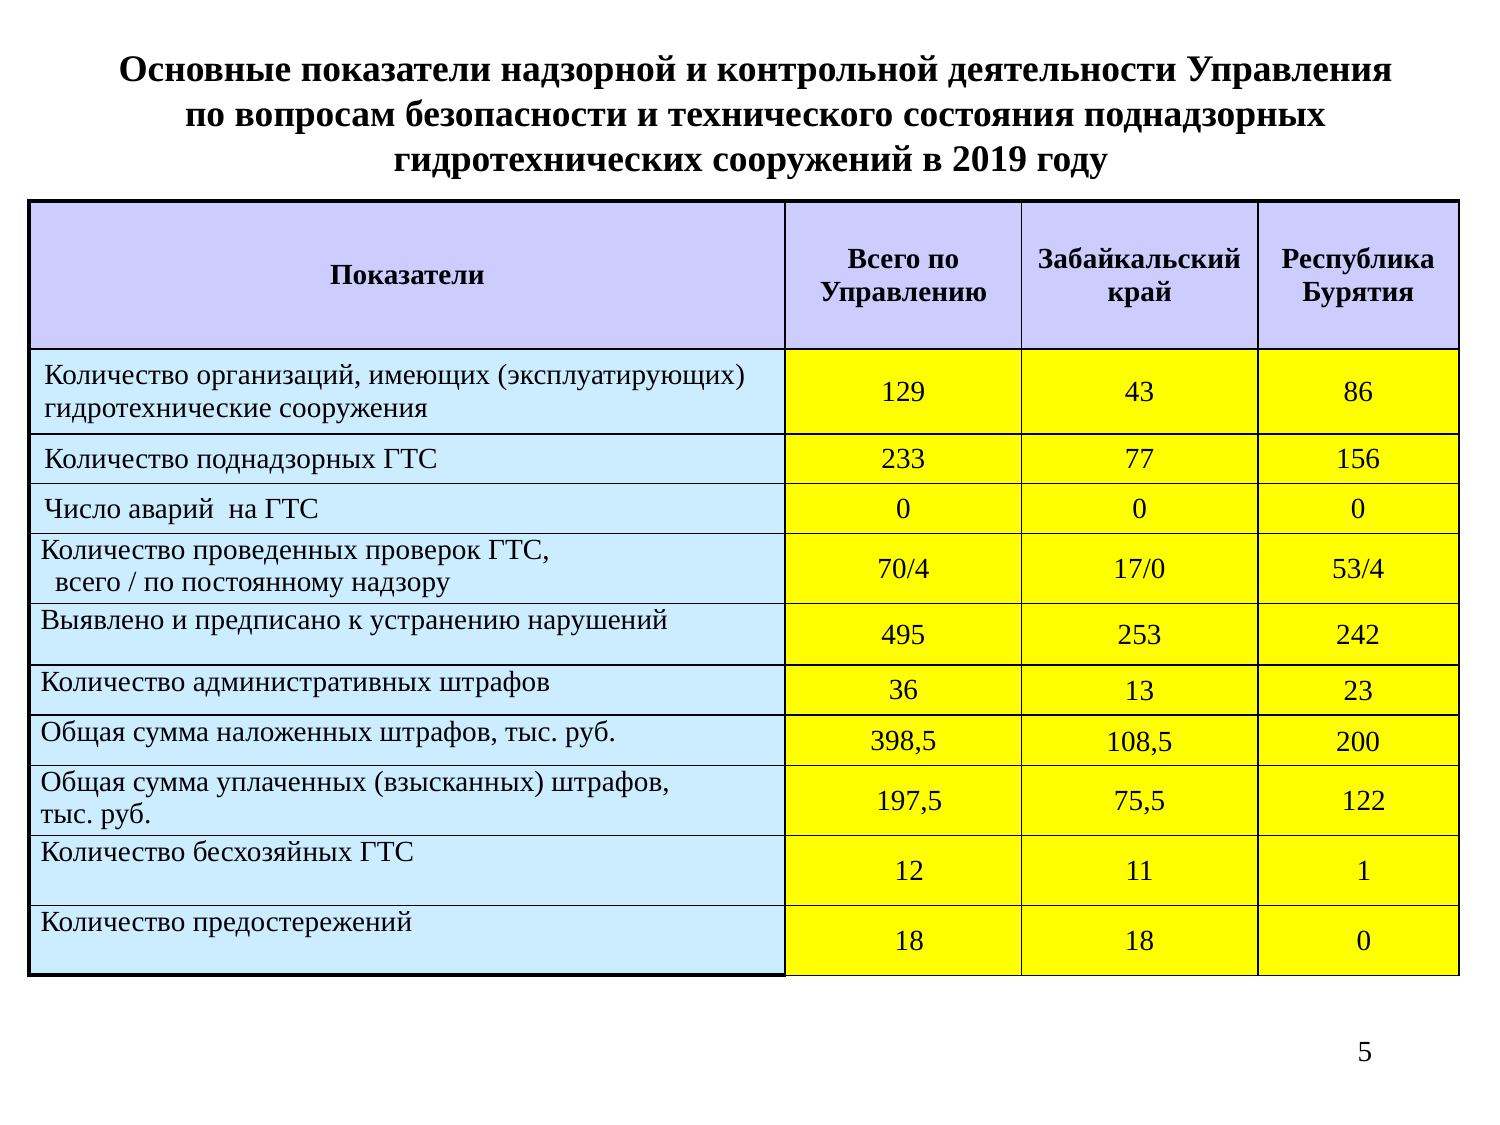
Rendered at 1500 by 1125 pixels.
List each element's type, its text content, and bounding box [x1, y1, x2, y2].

table_cell 398,5 [786, 716, 1021, 765]
table_cell Количество организаций, имеющих (эксплуатирующих) гидротехнические сооружения [31, 350, 784, 433]
table_header Забайкальский край [1022, 203, 1257, 348]
table_cell 233 [786, 435, 1021, 483]
table_cell 156 [1259, 435, 1458, 483]
slide_number 5 [1074, 1024, 1388, 1101]
table_header Показатели [31, 203, 784, 348]
table_cell 23 [1259, 666, 1458, 714]
table_cell 122 [1259, 766, 1458, 835]
table_cell 70/4 [786, 534, 1021, 603]
table_cell 197,5 [786, 766, 1021, 835]
table_cell 12 [786, 836, 1021, 905]
table_cell Количество поднадзорных ГТС [31, 435, 784, 483]
table_cell 1 [1259, 836, 1458, 905]
table_cell 53/4 [1259, 534, 1458, 603]
table_cell Количество предостережений [31, 906, 784, 973]
table_cell Выявлено и предписано к устранению нарушений [31, 604, 784, 664]
table_cell 75,5 [1022, 766, 1257, 835]
table_cell 18 [786, 906, 1021, 975]
table_cell Количество проведенных проверок ГТС, всего / по постоянному надзору [31, 534, 784, 603]
table_cell 0 [1259, 484, 1458, 533]
table_cell Количество административных штрафов [31, 666, 784, 714]
table_cell 86 [1259, 350, 1458, 433]
table_cell Количество бесхозяйных ГТС [31, 836, 784, 905]
table_cell 36 [786, 666, 1021, 714]
table_cell Общая сумма уплаченных (взысканных) штрафов, тыс. руб. [31, 766, 784, 835]
table_cell 43 [1022, 350, 1257, 433]
table_cell 13 [1022, 666, 1257, 714]
table_cell Число аварий на ГТС [31, 484, 784, 533]
table_cell 495 [786, 604, 1021, 664]
table_cell 200 [1259, 716, 1458, 765]
table_cell 17/0 [1022, 534, 1257, 603]
table_cell Общая сумма наложенных штрафов, тыс. руб. [31, 716, 784, 765]
table_header Республика Бурятия [1259, 203, 1458, 348]
title Основные показатели надзорной и контрольной деятельности Управления по вопросам безопасности и технического состояния поднадзорных гидротехнических сооружений в 2019 году [82, 42, 1430, 181]
table_cell 242 [1259, 604, 1458, 664]
table_cell 0 [1259, 906, 1458, 975]
table_cell 18 [1022, 906, 1257, 975]
table_header Всего по Управлению [786, 203, 1021, 348]
table_cell 77 [1022, 435, 1257, 483]
table_cell 253 [1022, 604, 1257, 664]
table_cell 11 [1022, 836, 1257, 905]
table_cell 129 [786, 350, 1021, 433]
table_cell 0 [1022, 484, 1257, 533]
table_cell 0 [786, 484, 1021, 533]
table_cell 108,5 [1022, 716, 1257, 765]
